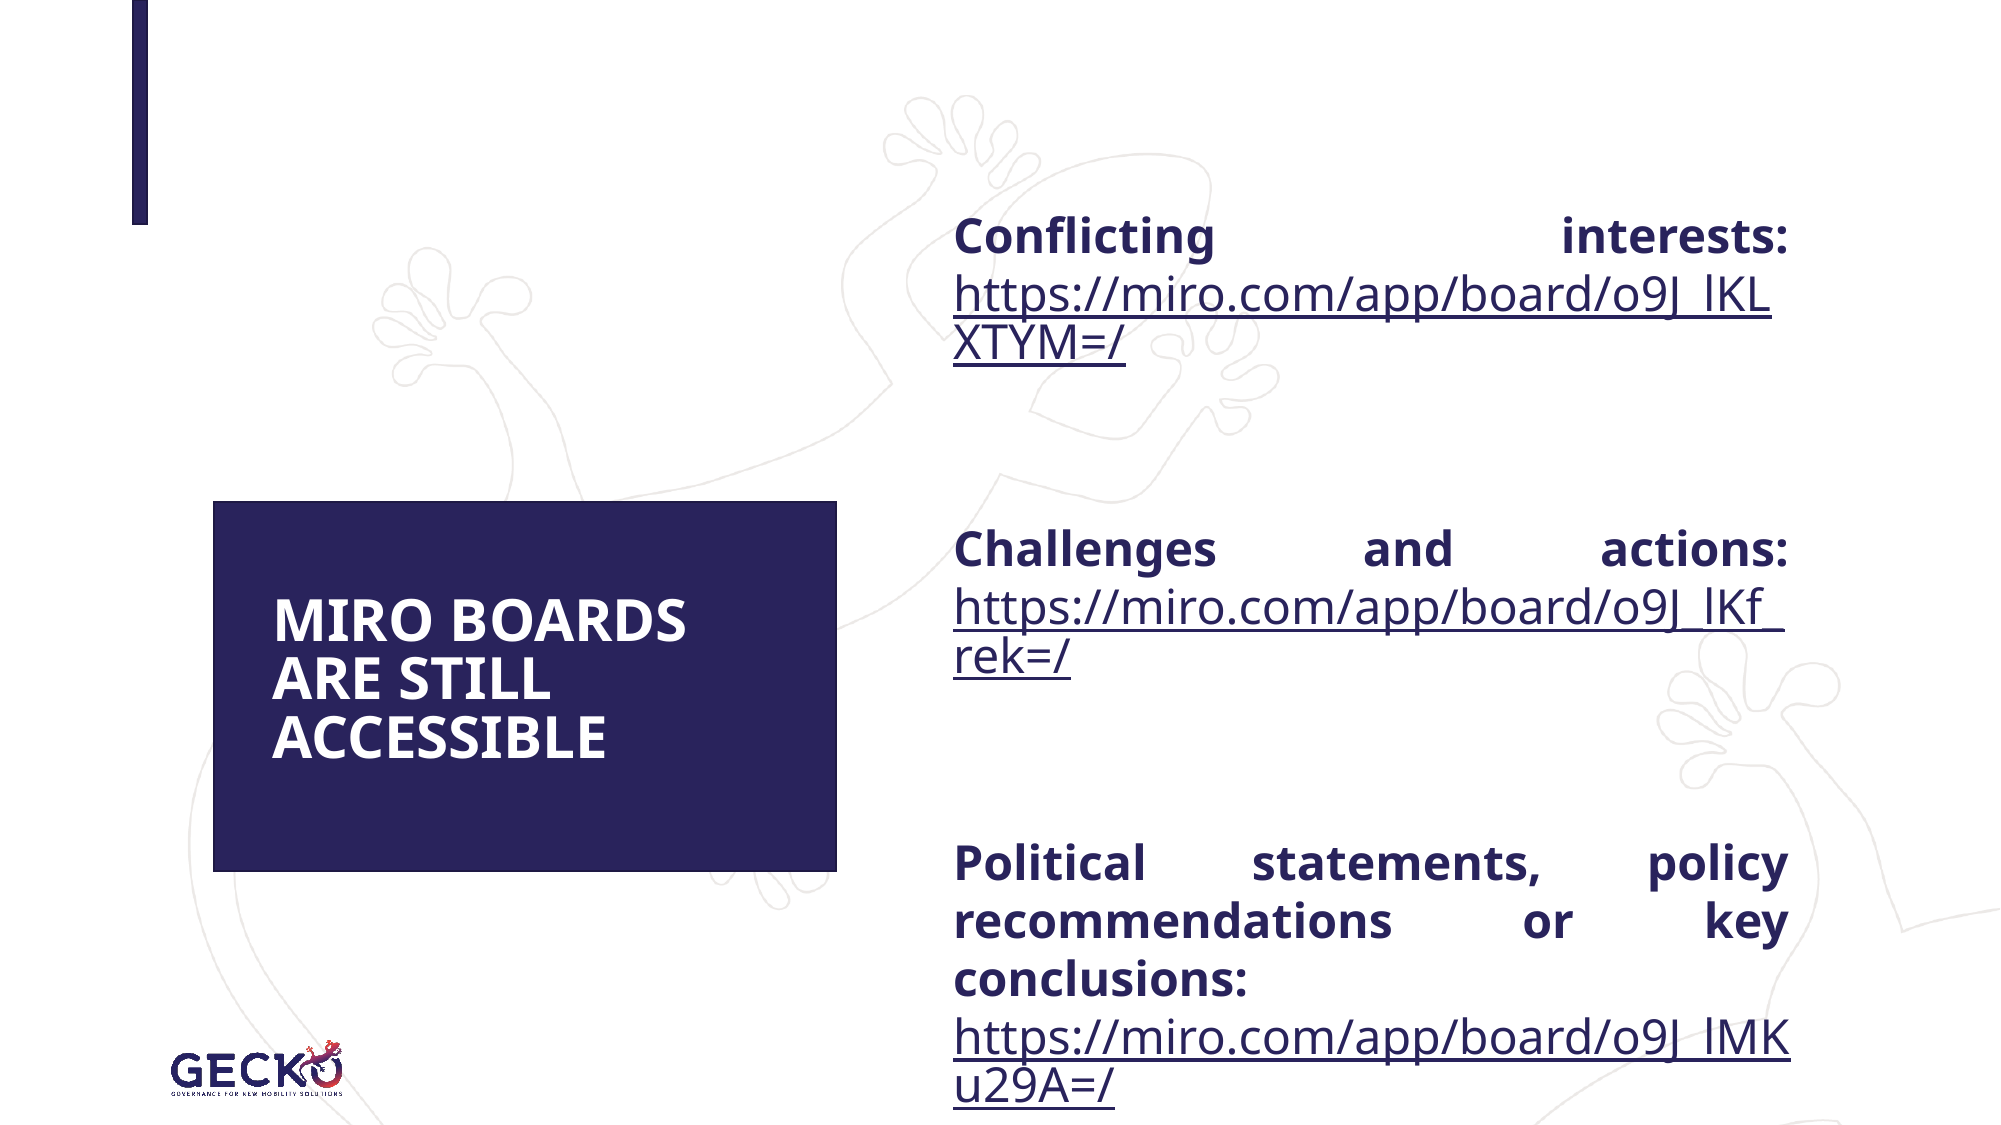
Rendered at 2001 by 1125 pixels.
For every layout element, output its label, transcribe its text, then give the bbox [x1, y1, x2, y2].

list Conflicting interests: https://miro.com/app/board/o9J_lKLXTYM=/ Challenges and actions: https://miro.com/app/board/o9J_lKf_rek=/ Political statements, policy recommendations or key conclusions: https://miro.com/app/board/o9J_lMKu29A=/ [938, 195, 1805, 1043]
picture [0, 0, 2001, 1125]
list MIRO BOARDS ARE STILL ACCESSIBLE [257, 554, 786, 810]
